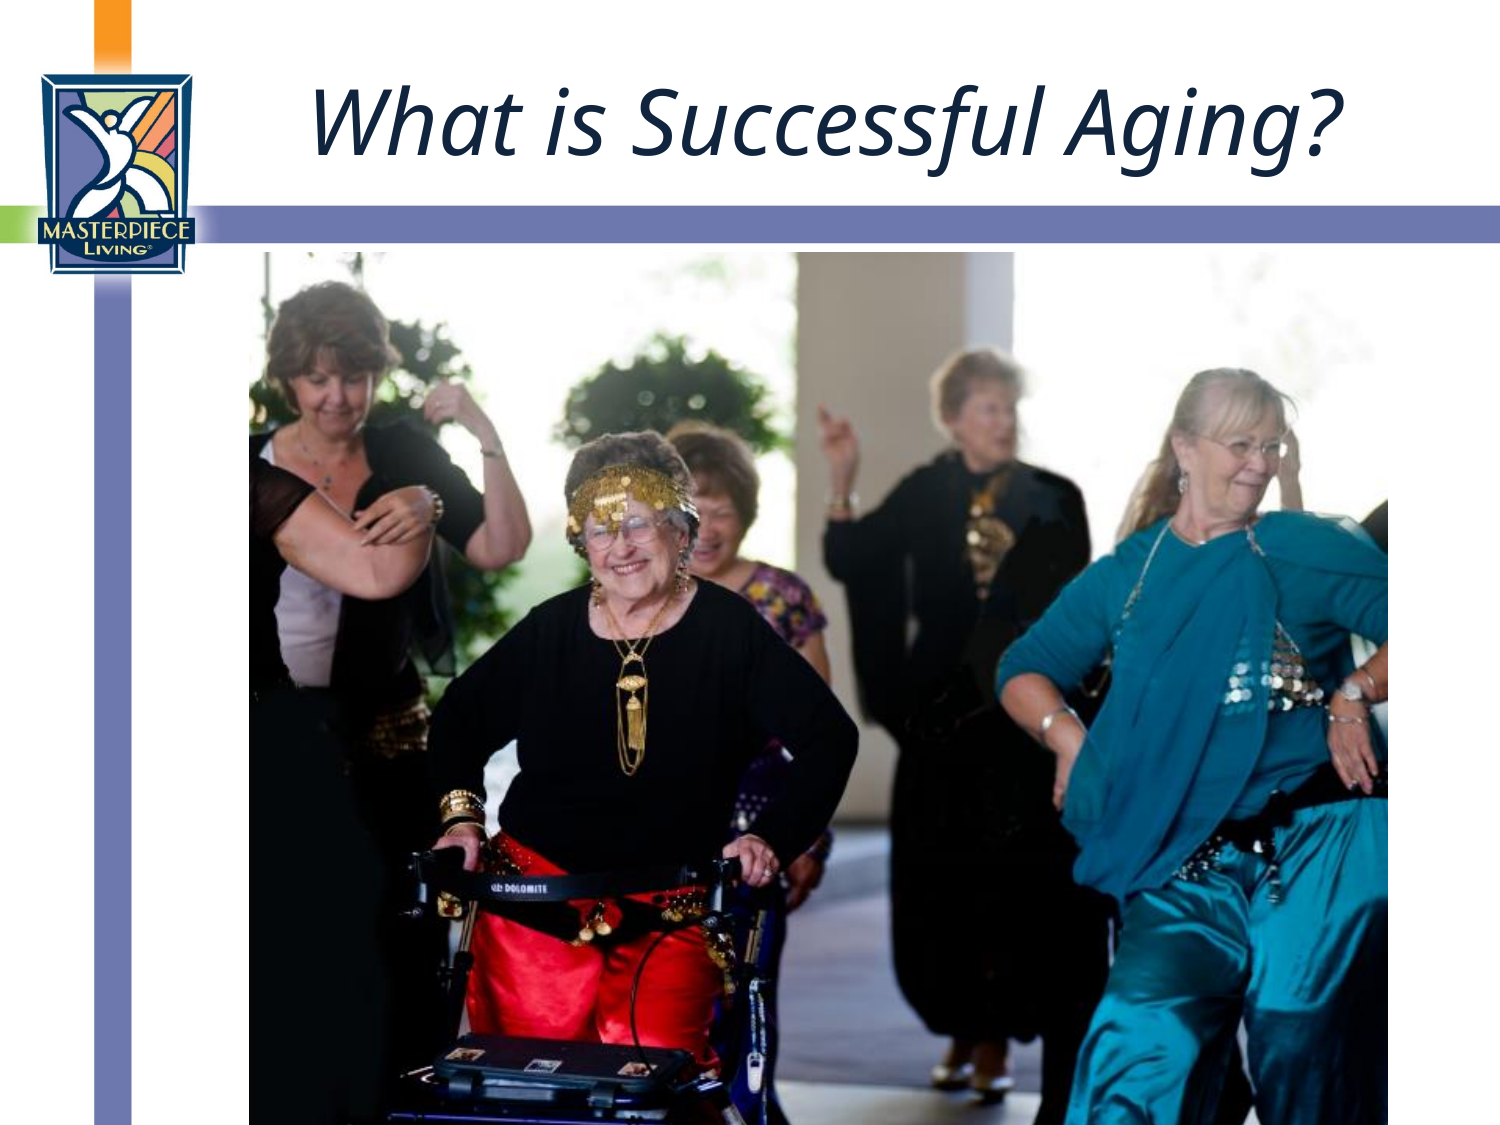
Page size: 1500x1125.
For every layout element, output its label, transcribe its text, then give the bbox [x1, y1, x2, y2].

picture [0, 0, 1500, 1125]
title What is Successful Aging? [174, 24, 1475, 213]
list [249, 252, 1388, 1125]
